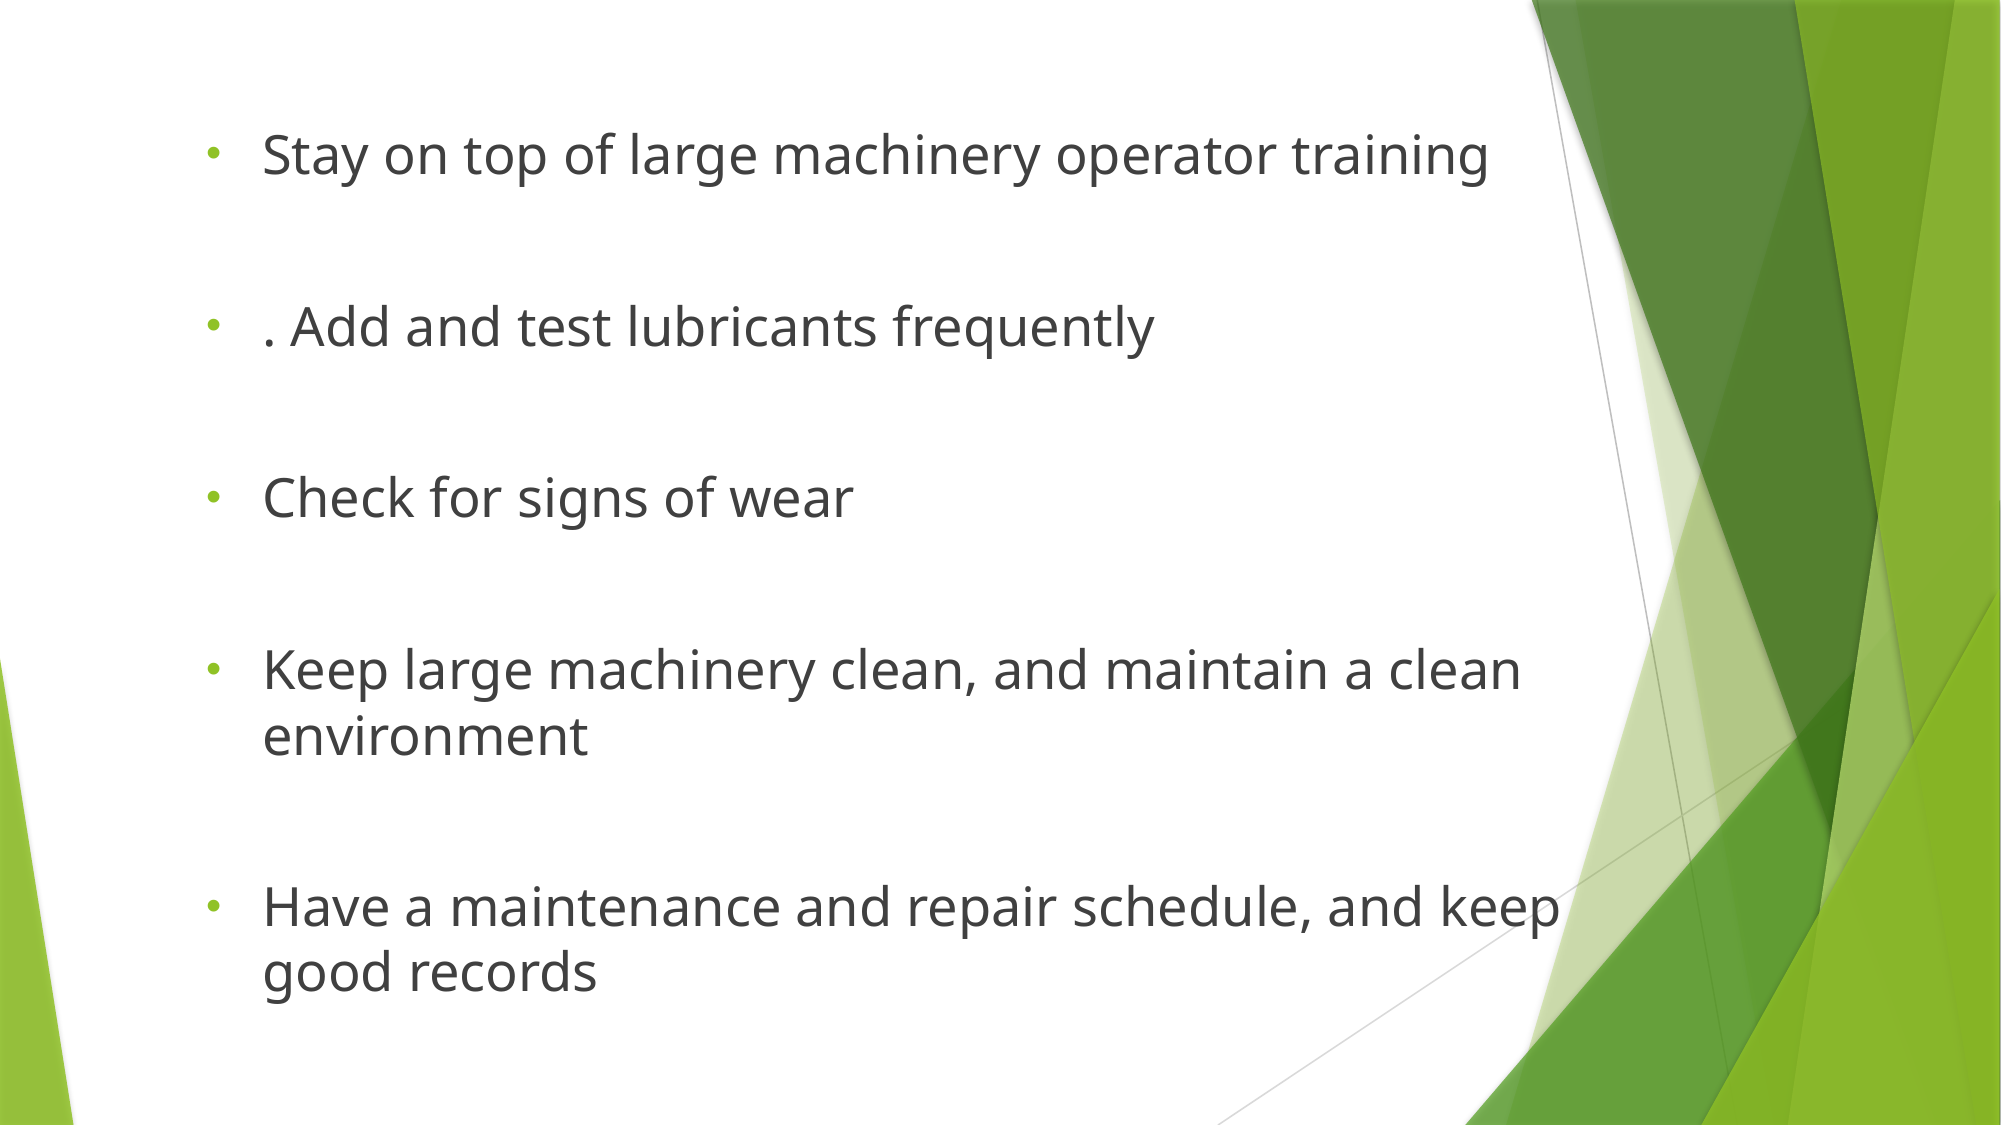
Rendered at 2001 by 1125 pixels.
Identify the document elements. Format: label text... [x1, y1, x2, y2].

list Stay on top of large machinery operator training . Add and test lubricants frequently Check for signs of wear Keep large machinery clean, and maintain a clean environment Have a maintenance and repair schedule, and keep good records [191, 112, 1602, 1070]
